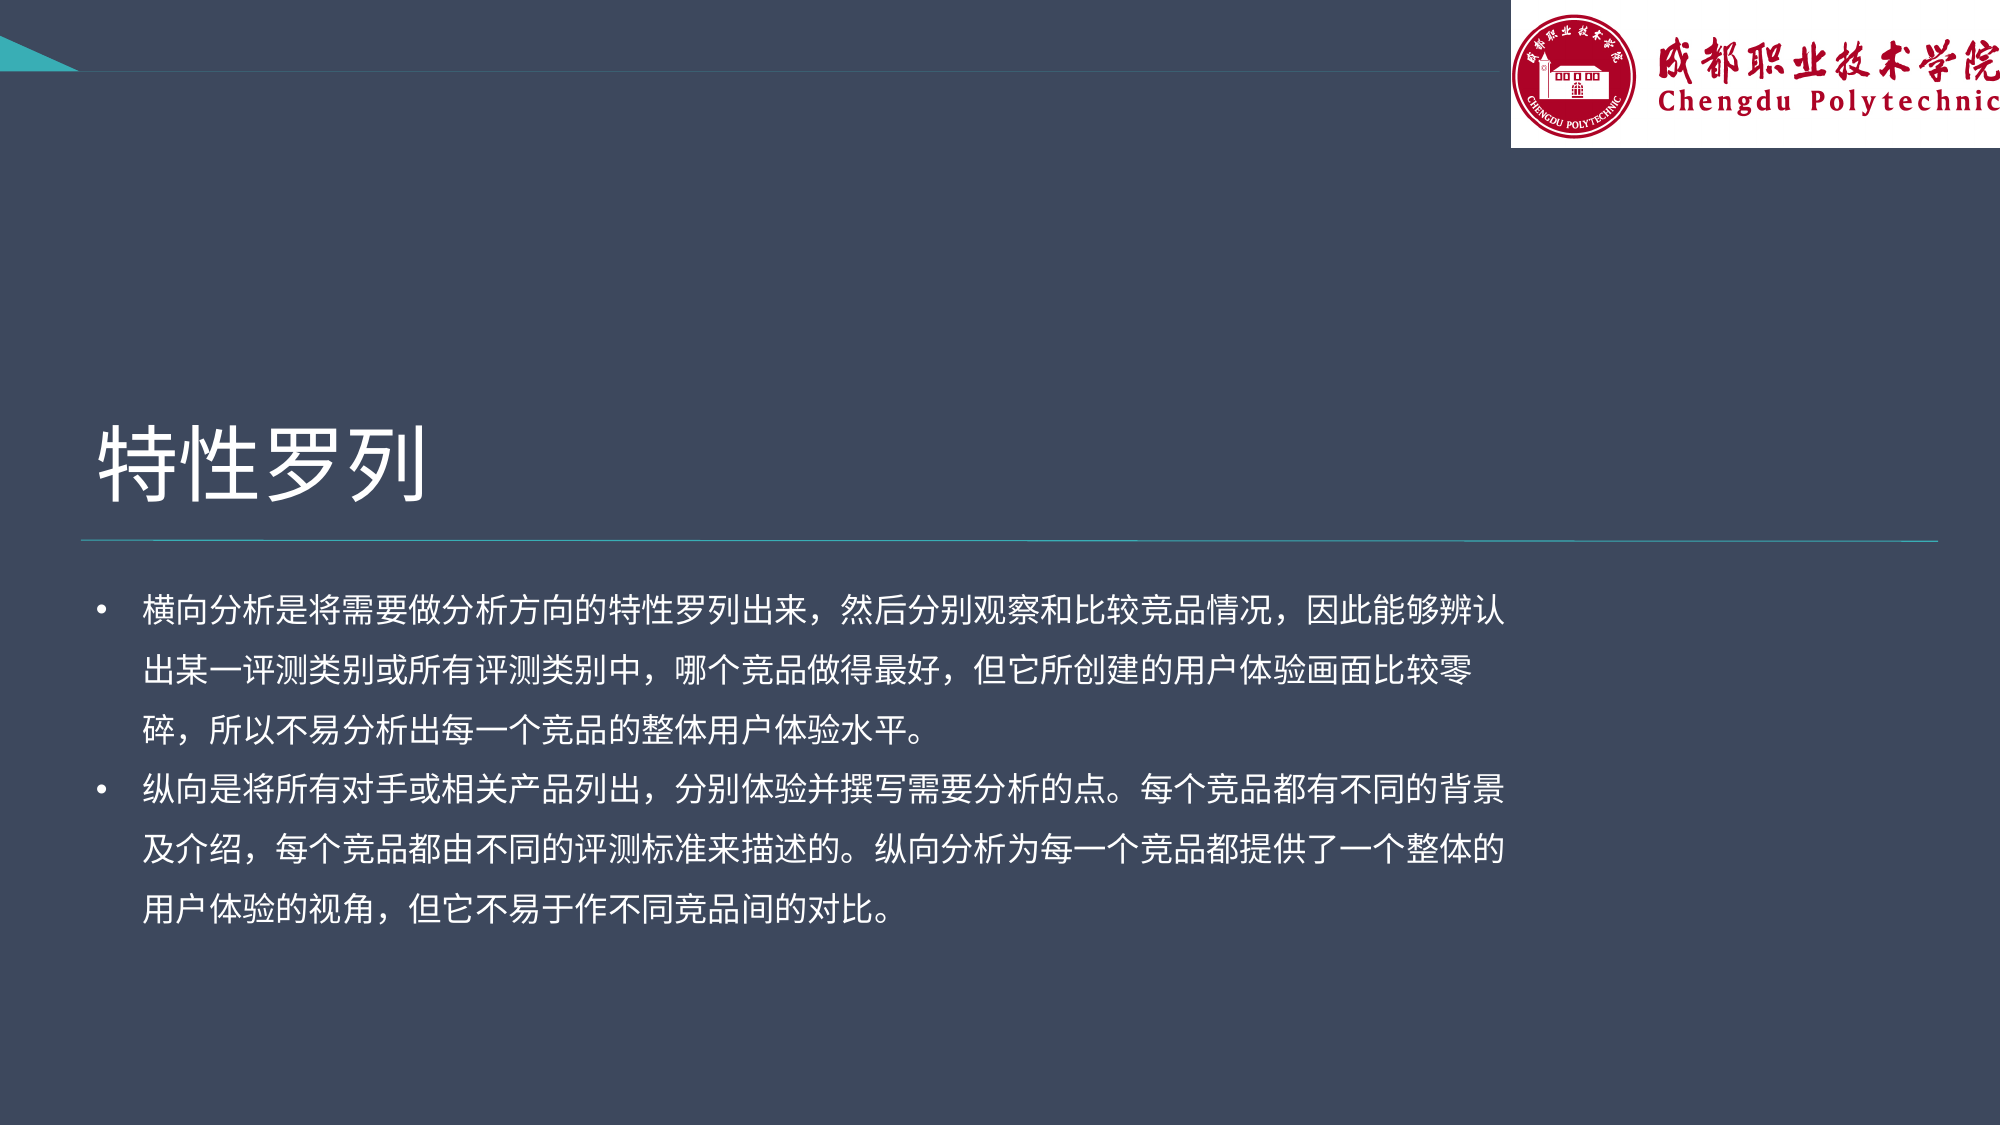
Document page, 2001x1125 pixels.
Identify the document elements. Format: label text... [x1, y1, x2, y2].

text_box 横向分析是将需要做分析方向的特性罗列出来，然后分别观察和比较竞品情况，因此能够辨认出某一评测类别或所有评测类别中，哪个竞品做得最好，但它所创建的用户体验画面比较零碎，所以不易分析出每一个竞品的整体用户体验水平。 纵向是将所有对手或相关产品列出，分别体验并撰写需要分析的点。每个竞品都有不同的背景及介绍，每个竞品都由不同的评测标准来描述的。纵向分析为每一个竞品都提供了一个整体的用户体验的视角，但它不易于作不同竞品间的对比。 [80, 561, 1542, 986]
picture [1511, 0, 2000, 148]
text_box 特性罗列 [80, 241, 1939, 521]
